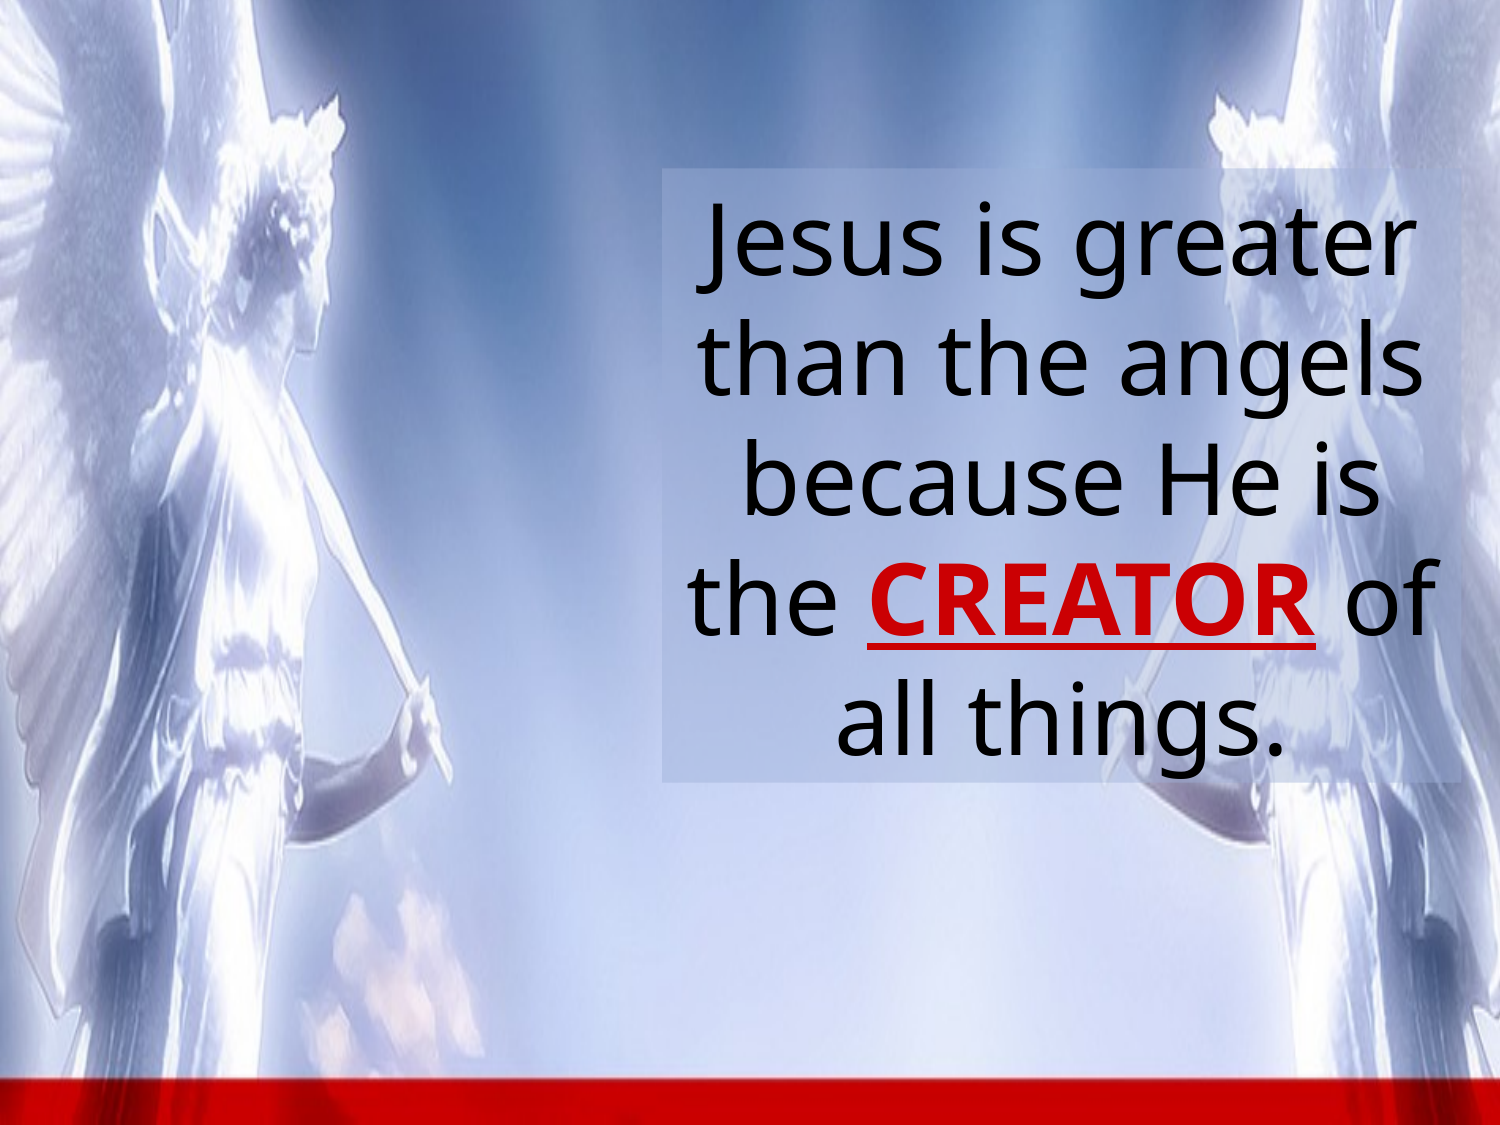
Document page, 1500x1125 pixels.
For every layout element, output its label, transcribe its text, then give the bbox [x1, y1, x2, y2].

text_box Jesus is greater than the angels because He is the CREATOR of all things. [662, 168, 1462, 783]
picture [0, 0, 1500, 1125]
